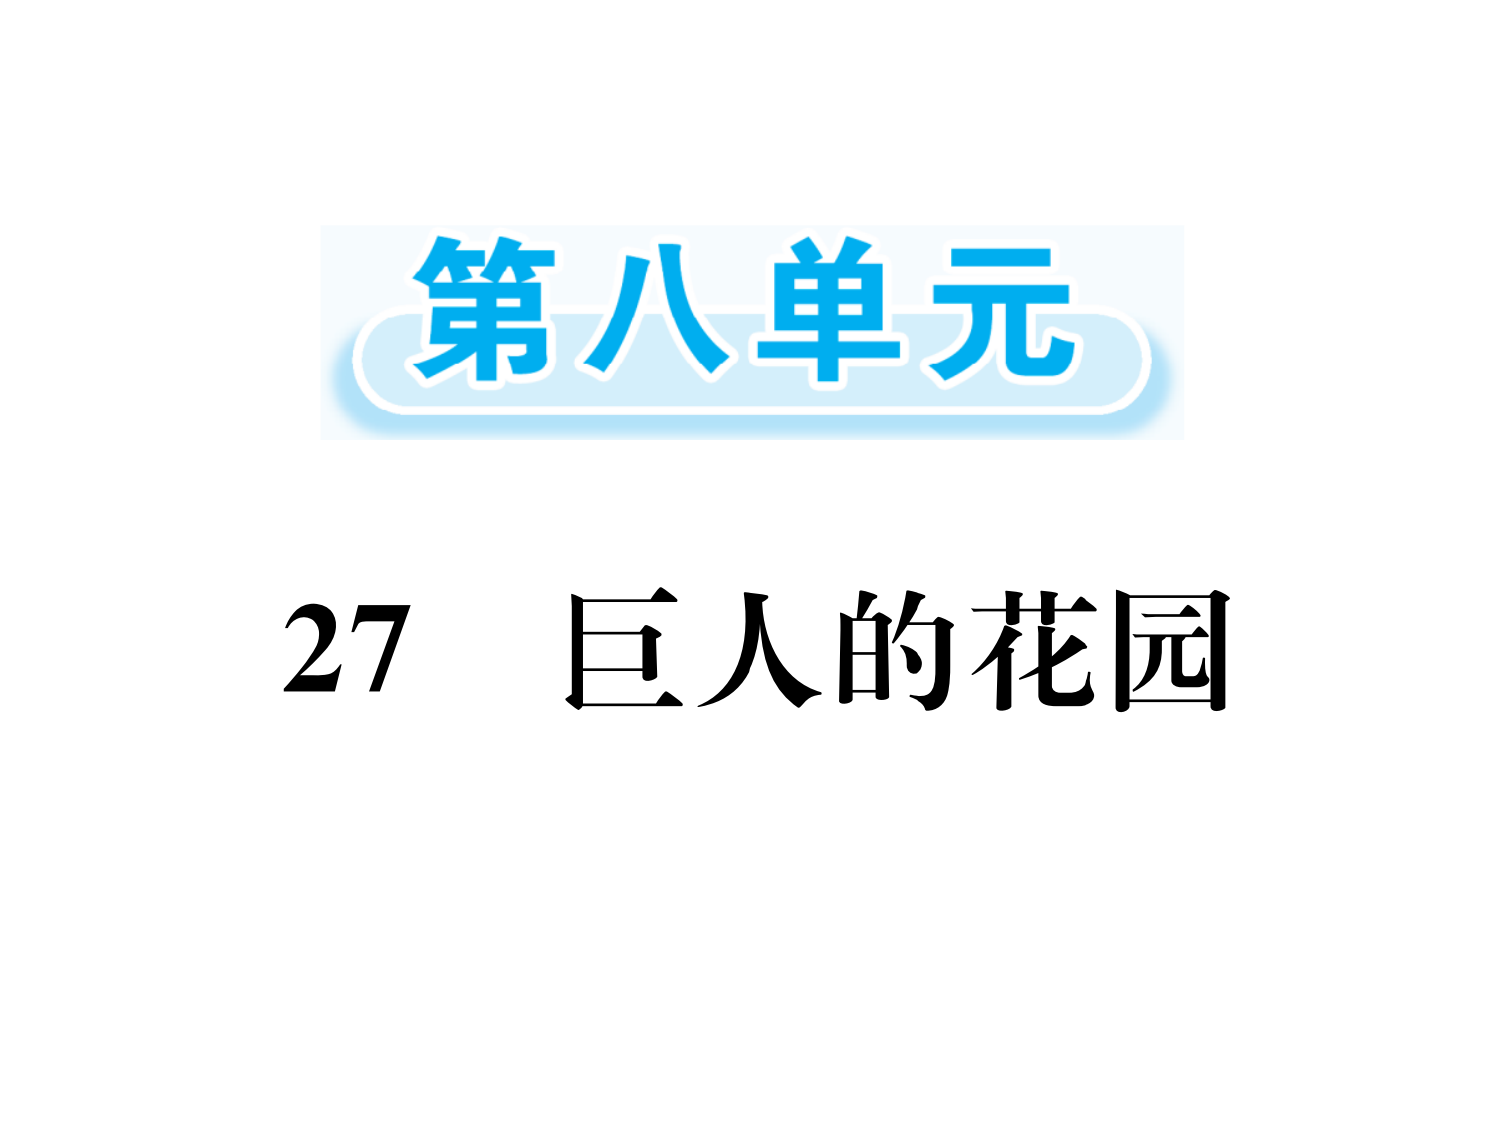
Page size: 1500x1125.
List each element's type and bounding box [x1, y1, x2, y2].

picture [312, 208, 1188, 440]
picture [247, 550, 1253, 737]
